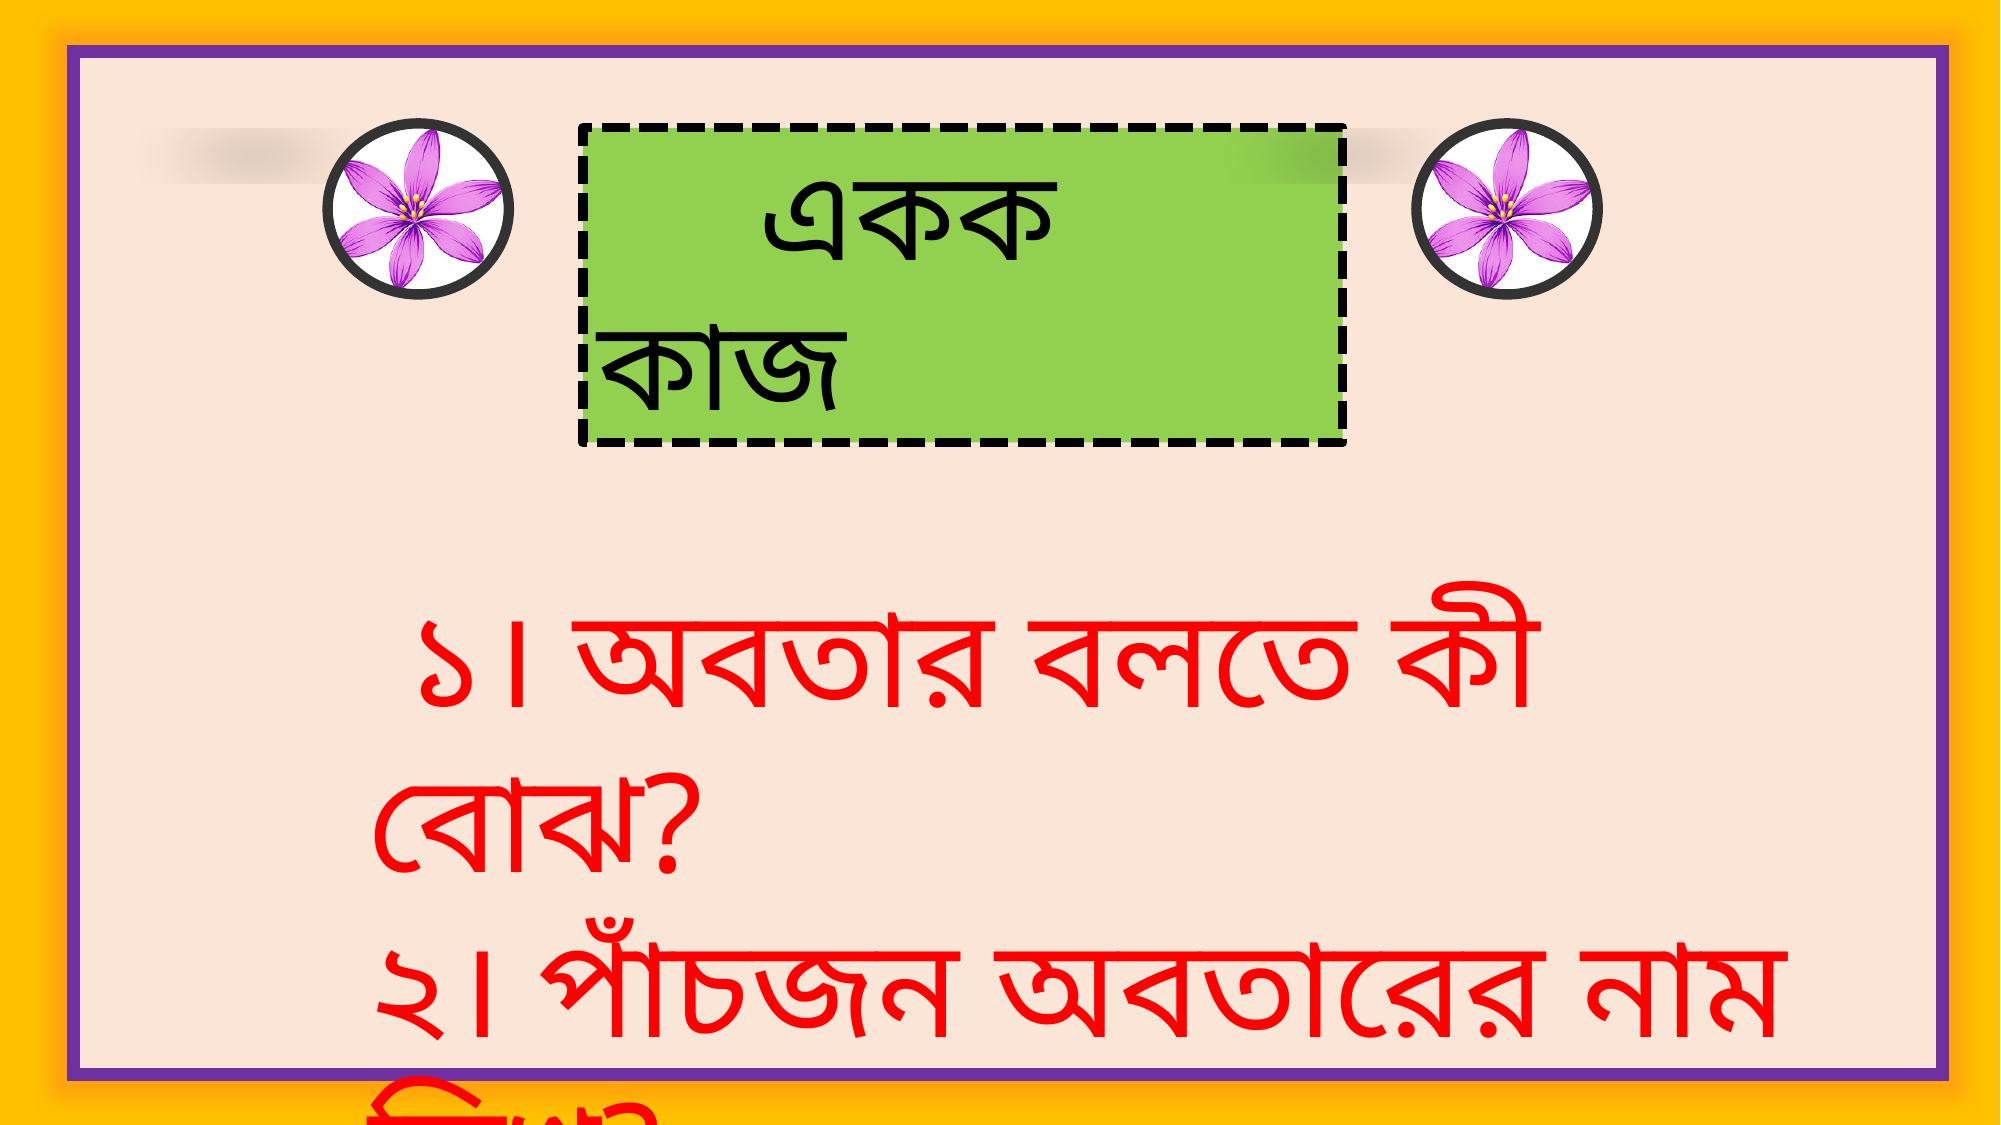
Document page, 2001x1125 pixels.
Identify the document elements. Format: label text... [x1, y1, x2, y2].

text_box একক কাজ [582, 127, 1343, 443]
picture [1416, 123, 1598, 295]
text_box [73, 51, 1944, 1075]
text_box ১। অবতার বলতে কী বোঝ? ২। পাঁচজন অবতারের নাম লিখ? [354, 563, 1852, 1125]
picture [327, 123, 509, 295]
